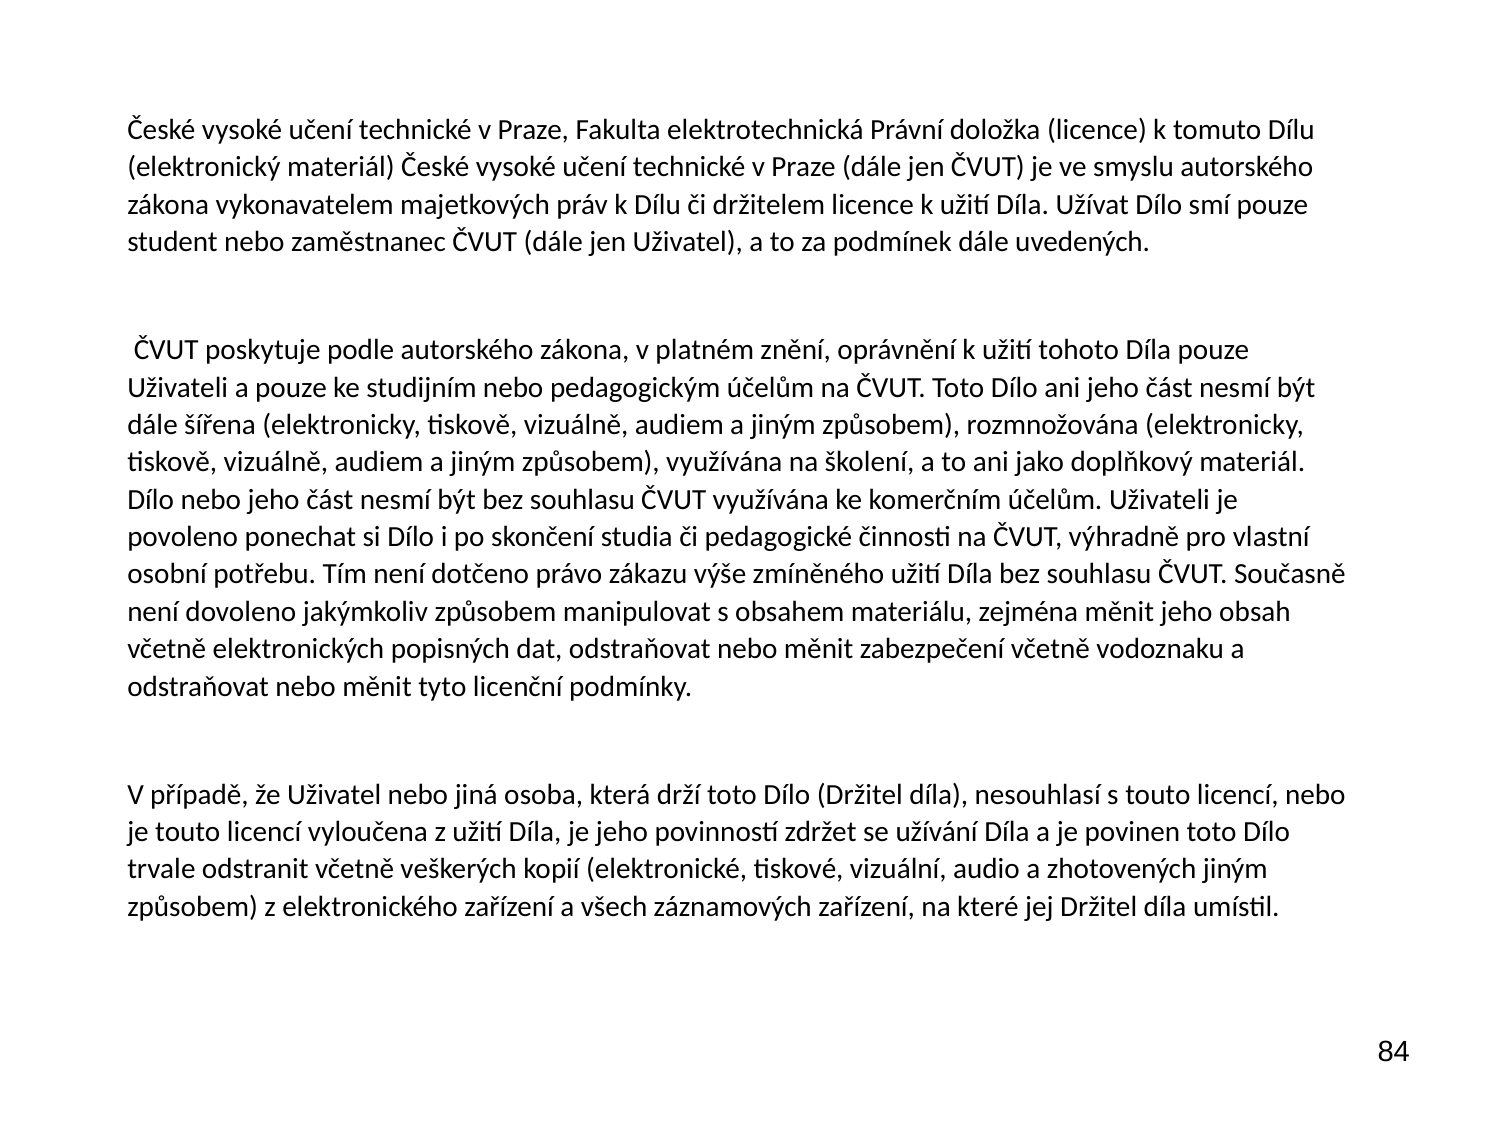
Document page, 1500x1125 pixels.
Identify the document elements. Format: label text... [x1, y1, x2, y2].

slide_number 84 [1074, 1024, 1425, 1103]
text_box České vysoké učení technické v Praze, Fakulta elektrotechnická Právní doložka (licence) k tomuto Dílu (elektronický materiál) České vysoké učení technické v Praze (dále jen ČVUT) je ve smyslu autorského zákona vykonavatelem majetkových práv k Dílu či držitelem licence k užití Díla. Užívat Dílo smí pouze student nebo zaměstnanec ČVUT (dále jen Uživatel), a to za podmínek dále uvedených. ČVUT poskytuje podle autorského zákona, v platném znění, oprávnění k užití tohoto Díla pouze Uživateli a pouze ke studijním nebo pedagogickým účelům na ČVUT. Toto Dílo ani jeho část nesmí být dále šířena (elektronicky, tiskově, vizuálně, audiem a jiným způsobem), rozmnožována (elektronicky, tiskově, vizuálně, audiem a jiným způsobem), využívána na školení, a to ani jako doplňkový materiál. Dílo nebo jeho část nesmí být bez souhlasu ČVUT využívána ke komerčním účelům. Uživateli je povoleno ponechat si Dílo i po skončení studia či pedagogické činnosti na ČVUT, výhradně pro vlastní osobní potřebu. Tím není dotčeno právo zákazu výše zmíněného užití Díla bez souhlasu ČVUT. Současně není dovoleno jakýmkoliv způsobem manipulovat s obsahem materiálu, zejména měnit jeho obsah včetně elektronických popisných dat, odstraňovat nebo měnit zabezpečení včetně vodoznaku a odstraňovat nebo měnit tyto licenční podmínky. V případě, že Uživatel nebo jiná osoba, která drží toto Dílo (Držitel díla), nesouhlasí s touto licencí, nebo je touto licencí vyloučena z užití Díla, je jeho povinností zdržet se užívání Díla a je povinen toto Dílo trvale odstranit včetně veškerých kopií (elektronické, tiskové, vizuální, audio a zhotovených jiným způsobem) z elektronického zařízení a všech záznamových zařízení, na které jej Držitel díla umístil. [112, 100, 1363, 930]
